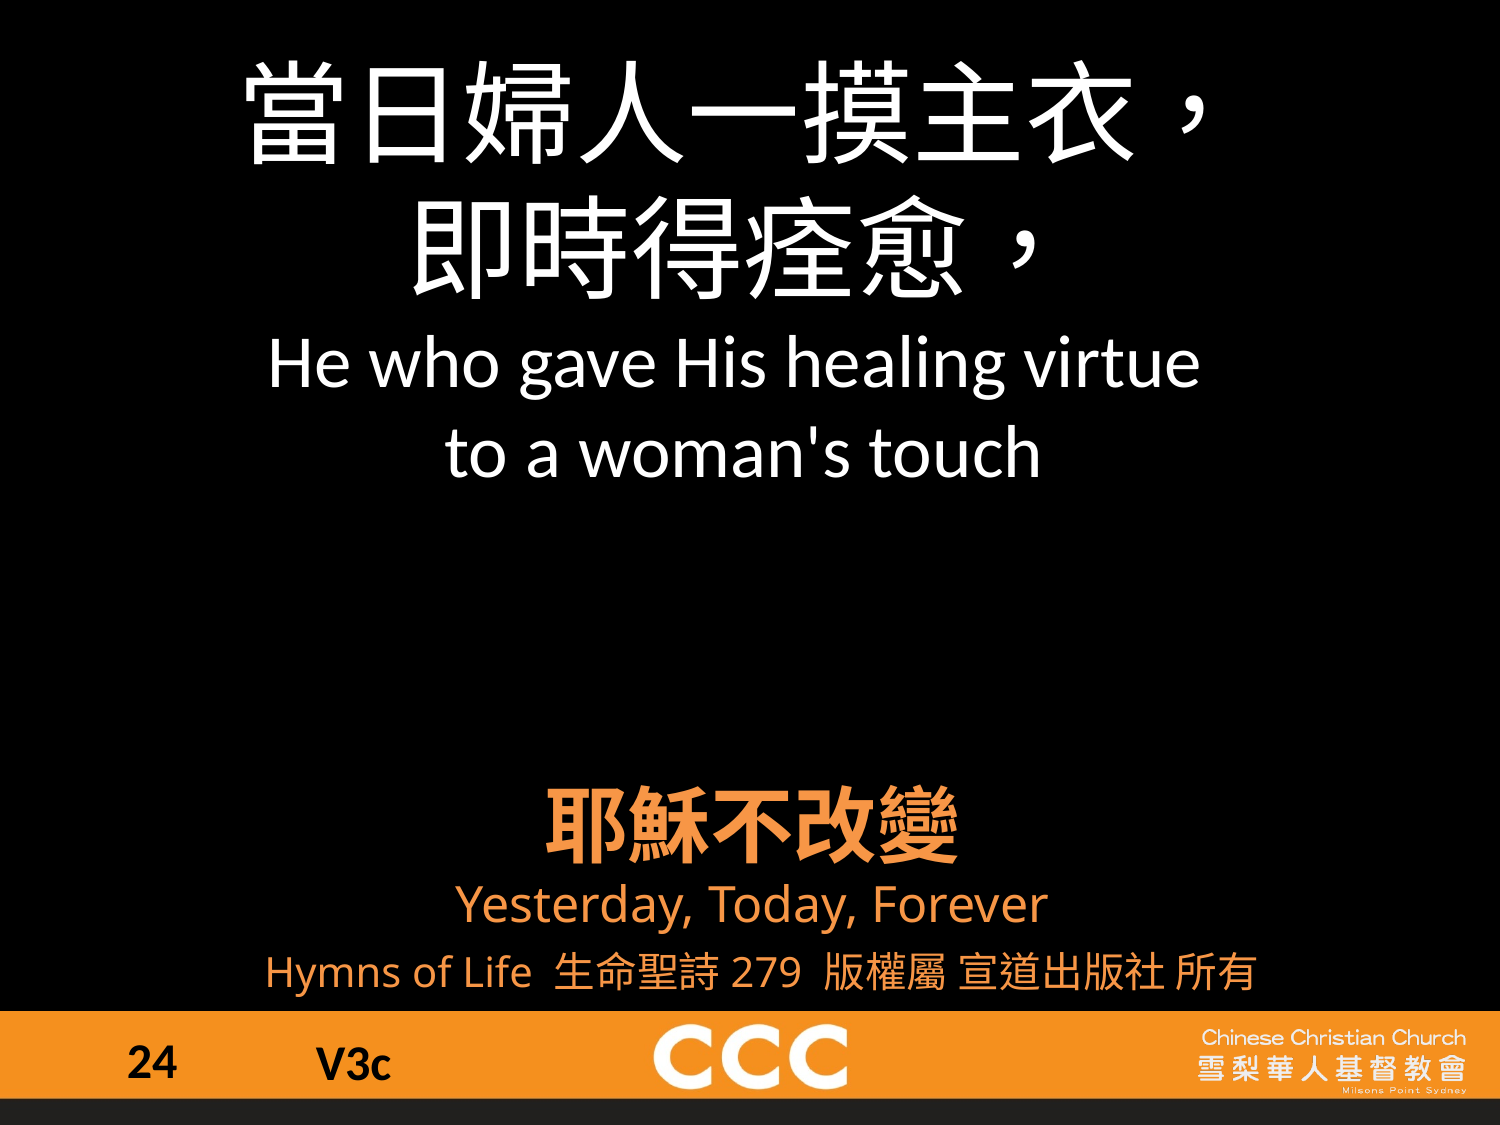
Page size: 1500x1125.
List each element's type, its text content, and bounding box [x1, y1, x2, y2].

slide_number 24 [112, 1020, 215, 1094]
text_box Hymns of Life 生命聖詩279 版權屬 宣道出版社 所有 [53, 938, 1471, 1004]
text_box 耶穌不改變 Yesterday, Today, Forever [2, 765, 1500, 940]
picture [0, 1011, 1500, 1125]
text_box 當日婦人一摸主衣， 即時得痊愈， He who gave His healing virtue to a woman's touch [0, 35, 1494, 500]
text_box V3c [301, 1023, 431, 1099]
